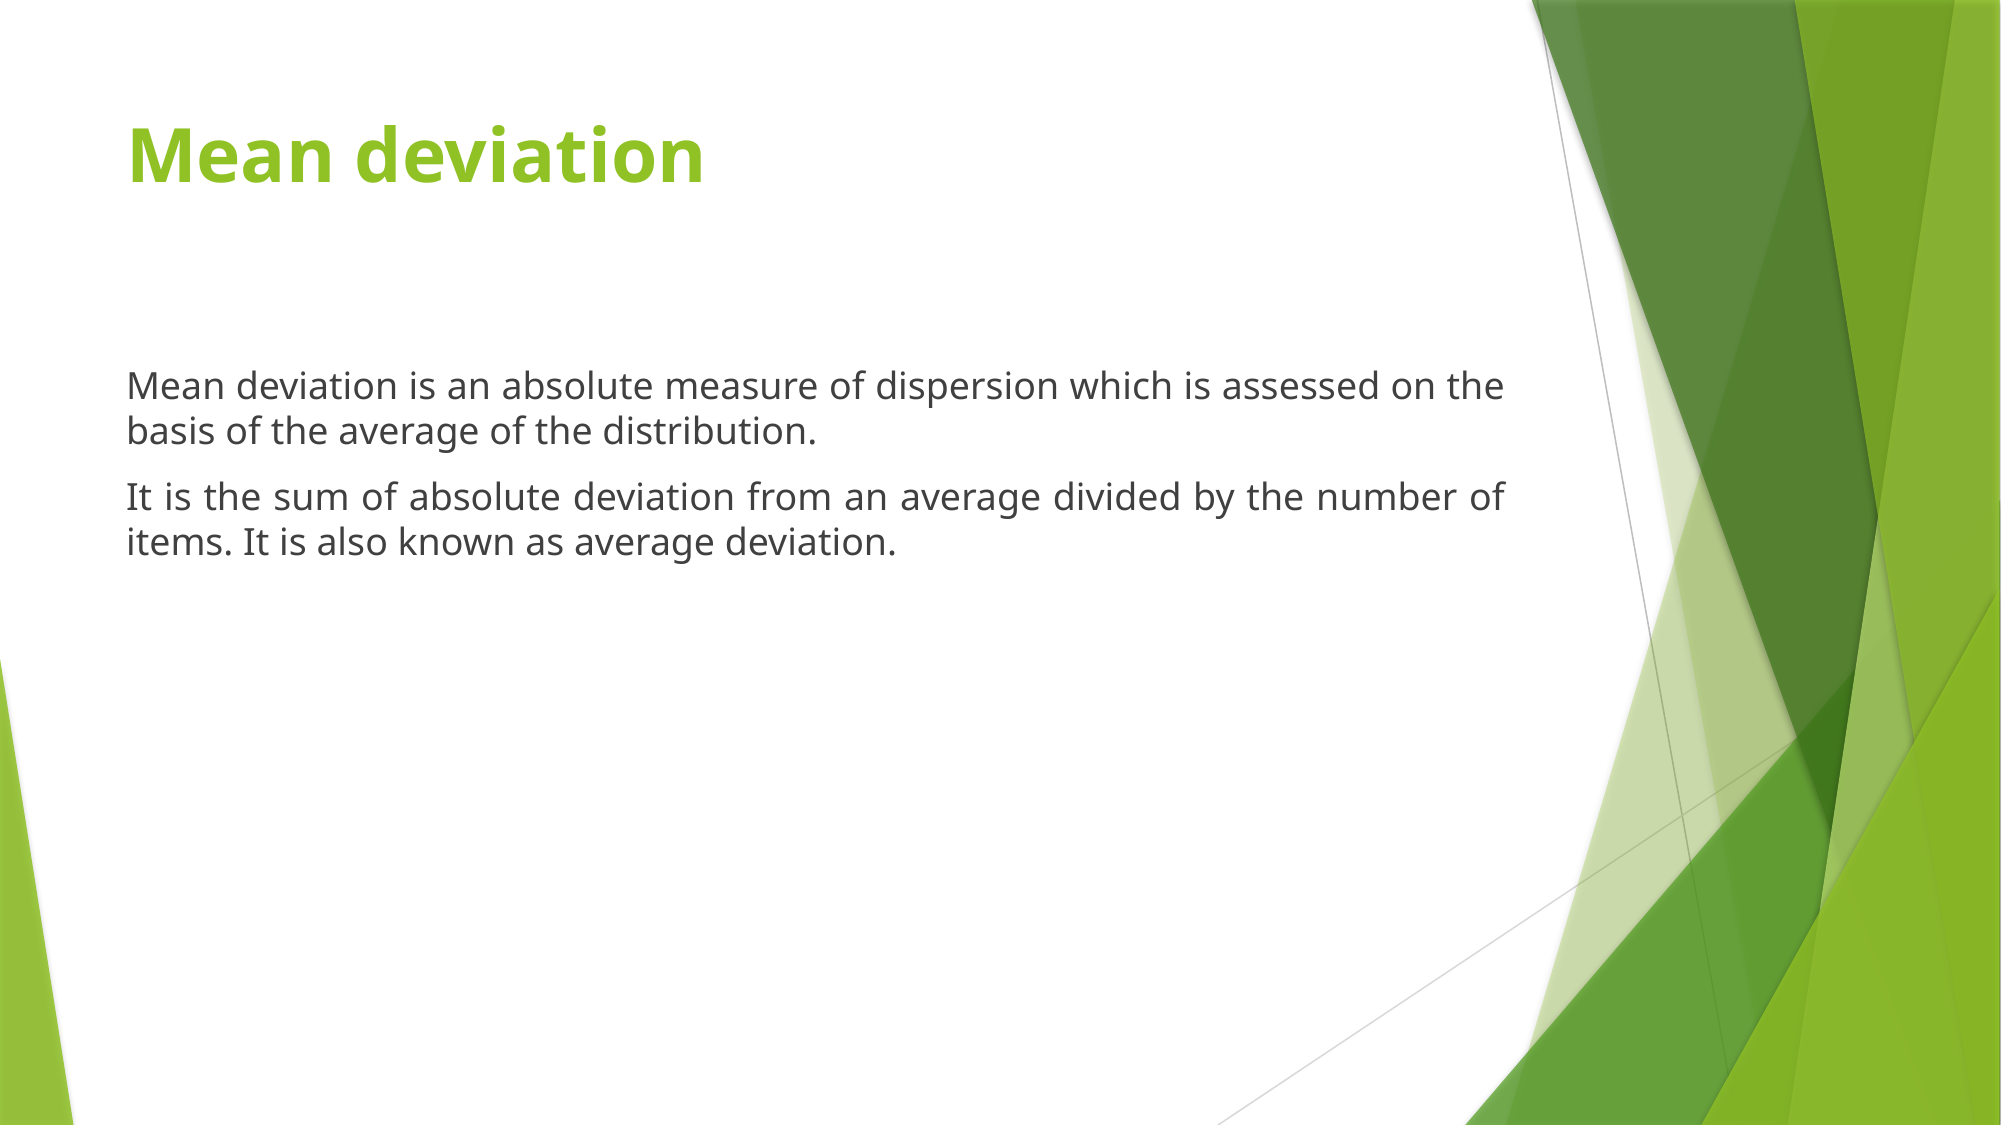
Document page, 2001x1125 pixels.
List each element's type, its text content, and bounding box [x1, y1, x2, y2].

list Mean deviation is an absolute measure of dispersion which is assessed on the basis of the average of the distribution. It is the sum of absolute deviation from an average divided by the number of items. It is also known as average deviation. [111, 354, 1522, 992]
title Mean deviation [111, 99, 1522, 317]
